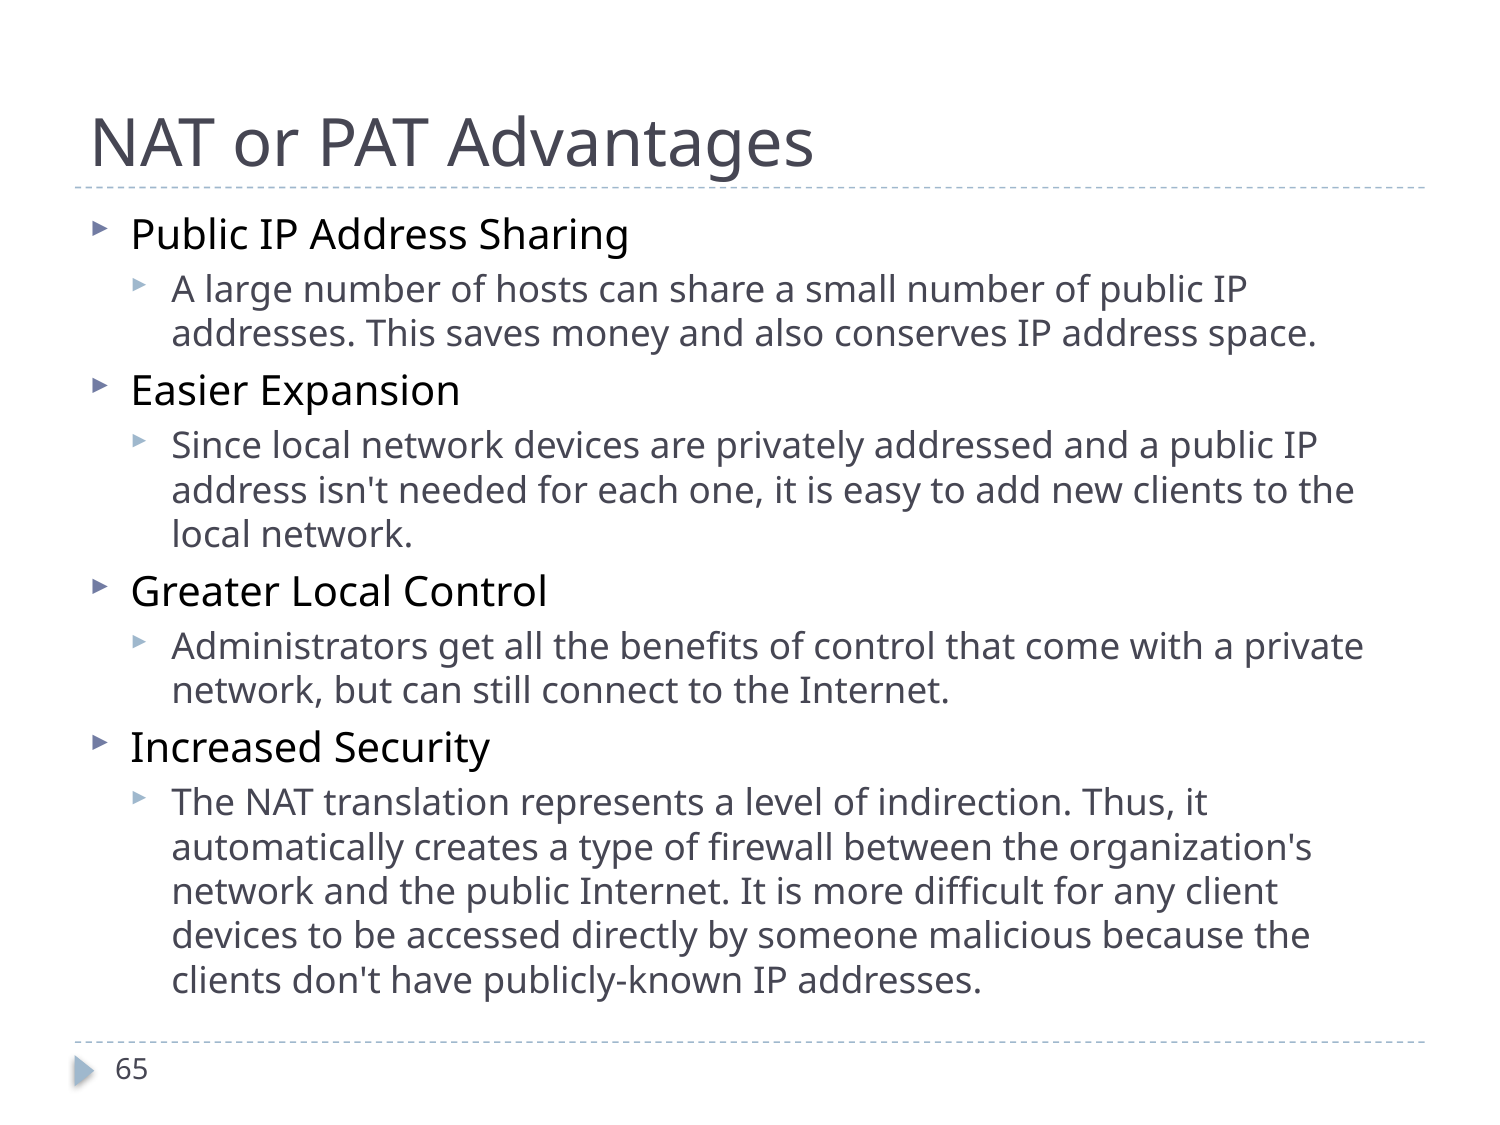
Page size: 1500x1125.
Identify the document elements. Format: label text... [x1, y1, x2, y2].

title NAT or PAT Advantages [75, 24, 1425, 188]
list Public IP Address Sharing A large number of hosts can share a small number of public IP addresses. This saves money and also conserves IP address space. Easier Expansion Since local network devices are privately addressed and a public IP address isn't needed for each one, it is easy to add new clients to the local network. Greater Local Control Administrators get all the benefits of control that come with a private network, but can still connect to the Internet. Increased Security The NAT translation represents a level of indirection. Thus, it automatically creates a type of firewall between the organization's network and the public Internet. It is more difficult for any client devices to be accessed directly by someone malicious because the clients don't have publicly-known IP addresses. [75, 200, 1425, 1010]
slide_number 65 [100, 1042, 426, 1103]
